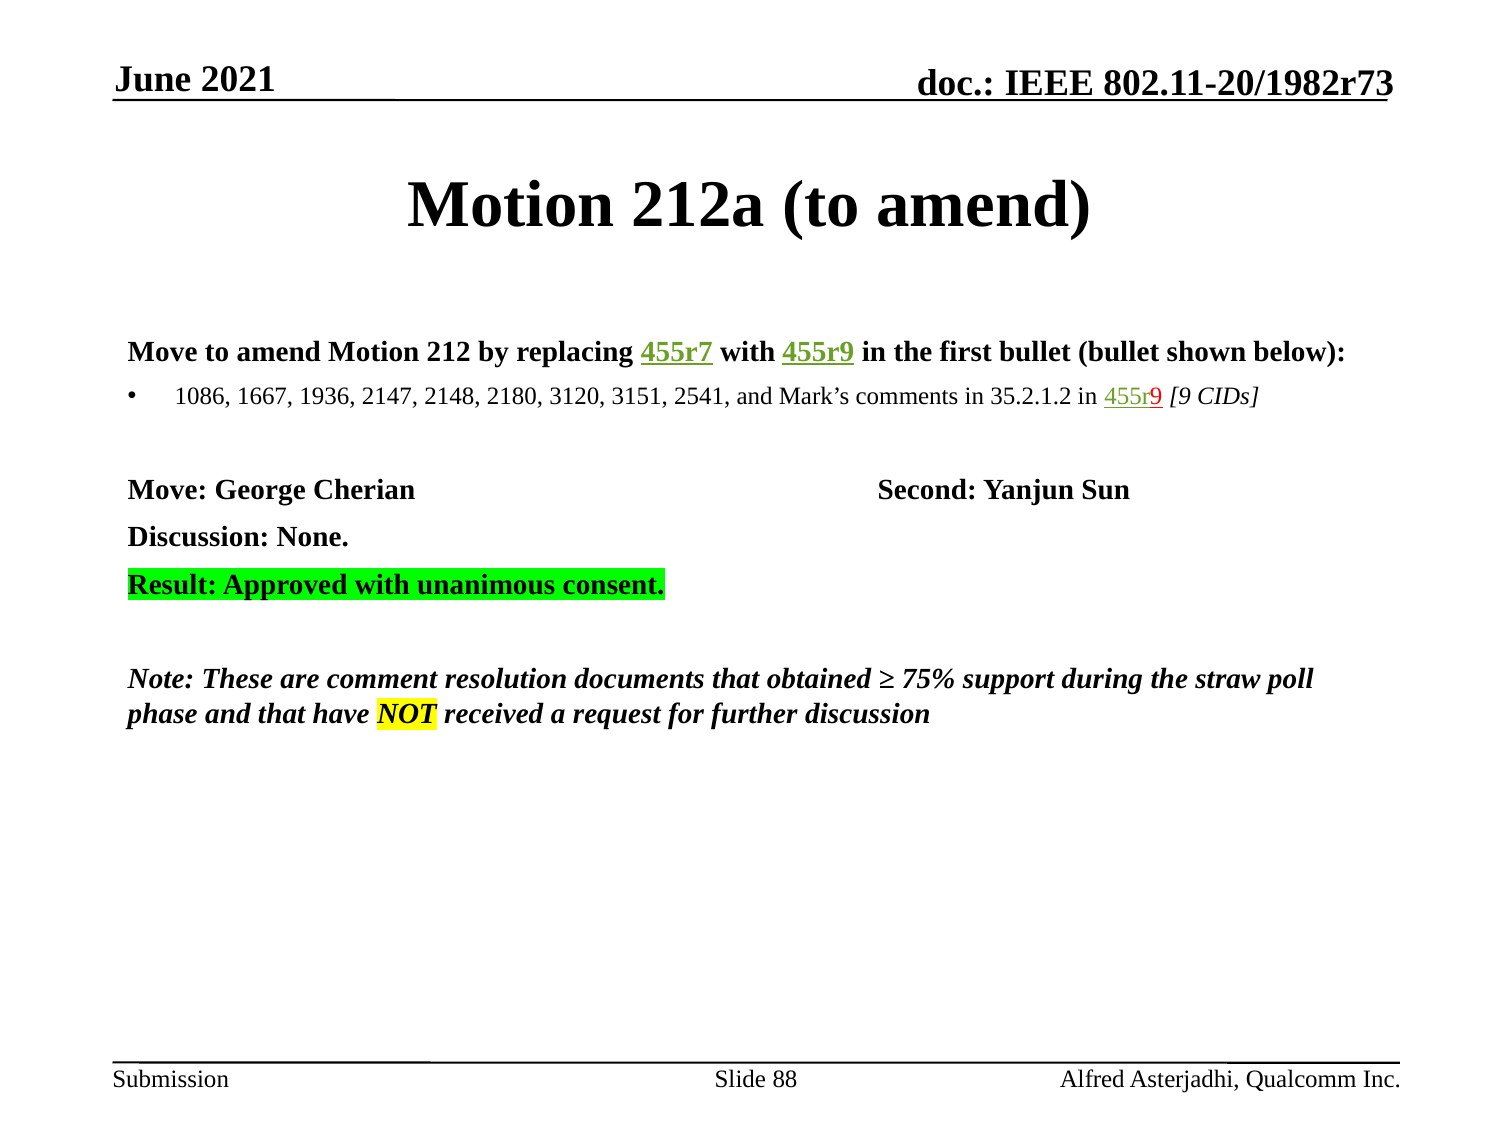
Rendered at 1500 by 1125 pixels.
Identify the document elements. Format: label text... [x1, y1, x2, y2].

footer Alfred Asterjadhi, Qualcomm Inc. [878, 1061, 1402, 1093]
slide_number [114, 54, 423, 100]
slide_number Slide 88 [712, 1061, 800, 1123]
title Motion 212a (to amend) [112, 112, 1388, 288]
list Move to amend Motion 212 by replacing 455r7 with 455r9 in the first bullet (bullet shown below): 1086, 1667, 1936, 2147, 2148, 2180, 3120, 3151, 2541, and Mark’s comments in 35.2.1.2 in 455r9 [9 CIDs] Move: George Cherian Second: Yanjun Sun Discussion: None. Result: Approved with unanimous consent. Note: These are comment resolution documents that obtained ≥ 75% support during the straw poll phase and that have NOT received a request for further discussion [112, 324, 1388, 1063]
